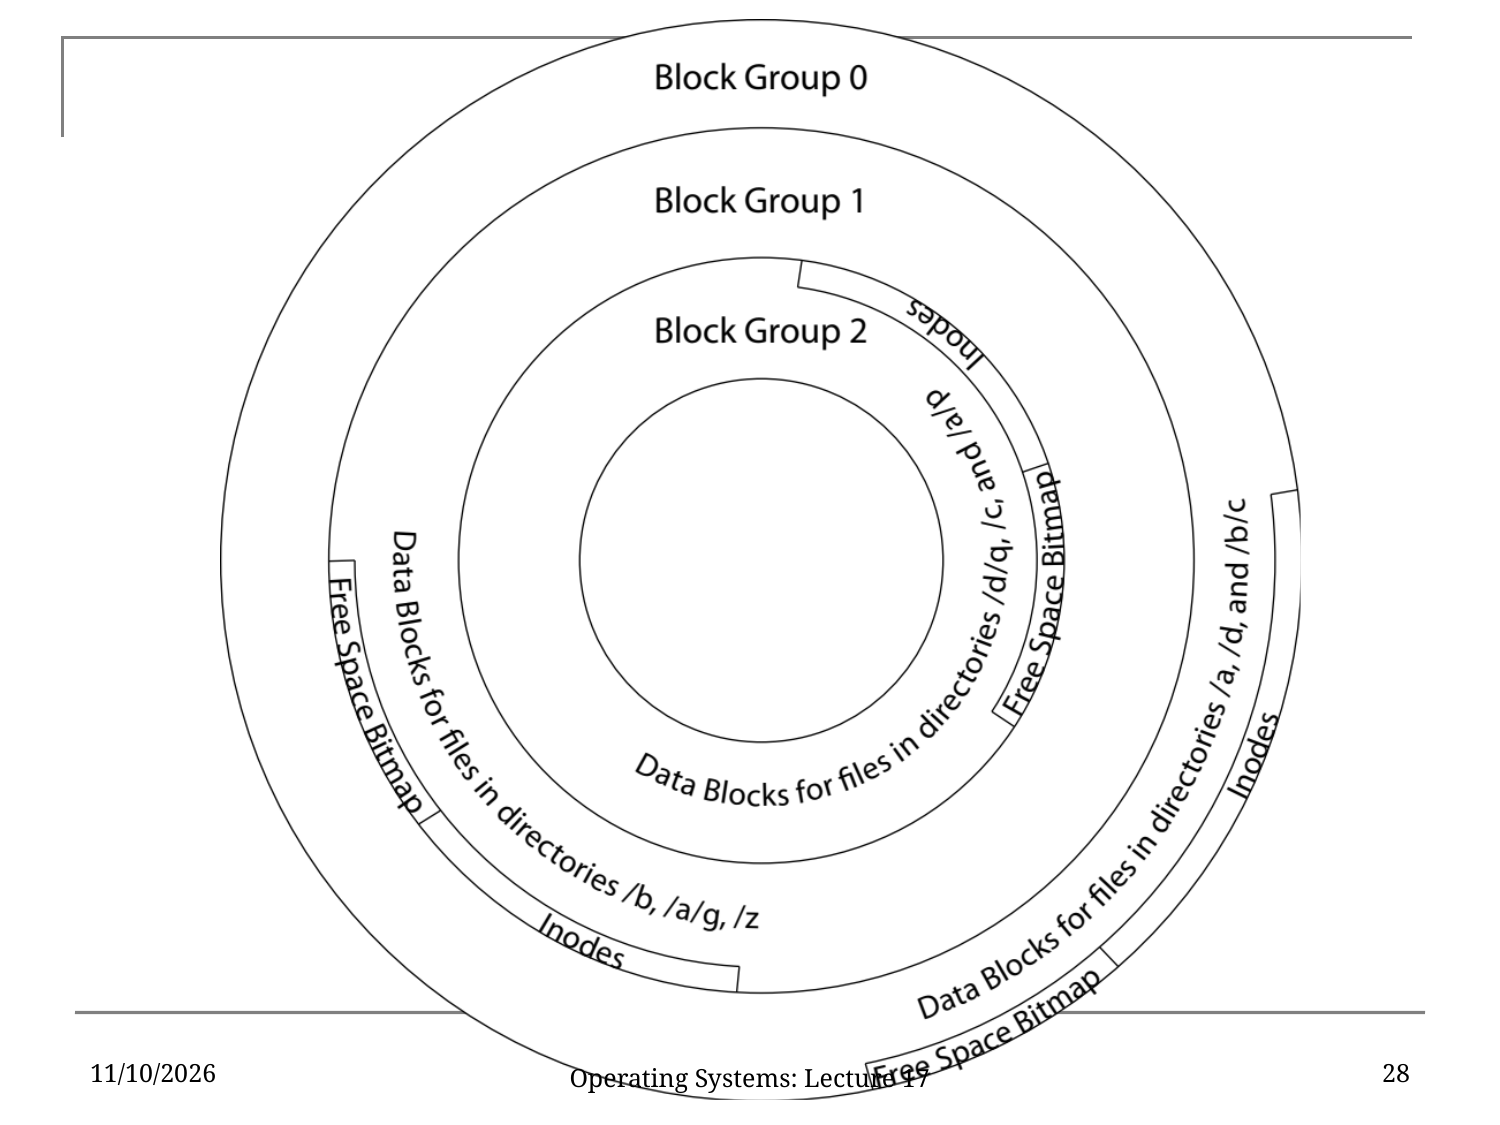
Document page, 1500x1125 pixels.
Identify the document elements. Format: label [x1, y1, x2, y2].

list [0, 19, 1500, 1100]
